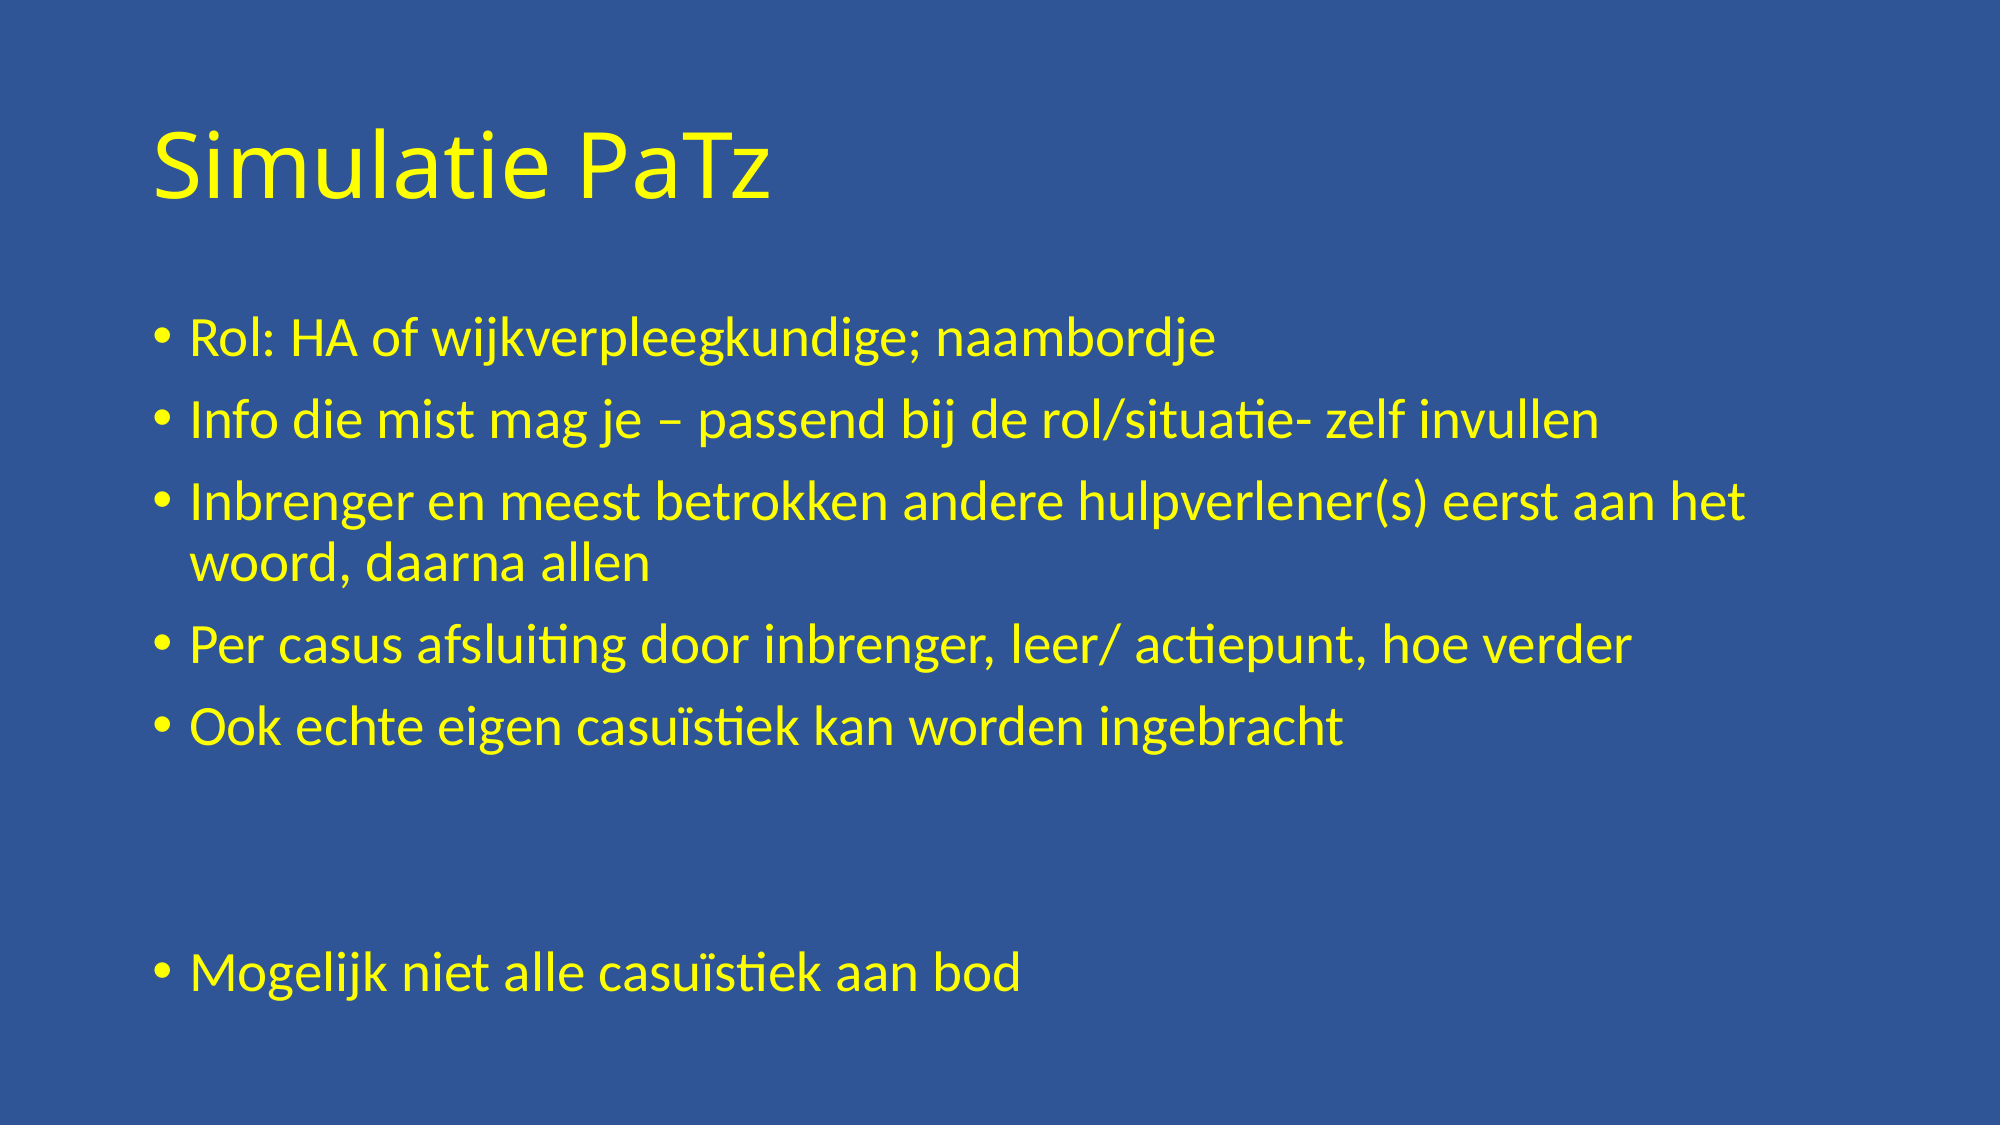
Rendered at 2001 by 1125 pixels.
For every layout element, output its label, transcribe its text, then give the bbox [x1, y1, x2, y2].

list Rol: HA of wijkverpleegkundige; naambordje Info die mist mag je – passend bij de rol/situatie- zelf invullen Inbrenger en meest betrokken andere hulpverlener(s) eerst aan het woord, daarna allen Per casus afsluiting door inbrenger, leer/ actiepunt, hoe verder Ook echte eigen casuïstiek kan worden ingebracht Mogelijk niet alle casuïstiek aan bod [137, 299, 1863, 1014]
title Simulatie PaTz [137, 59, 1863, 278]
